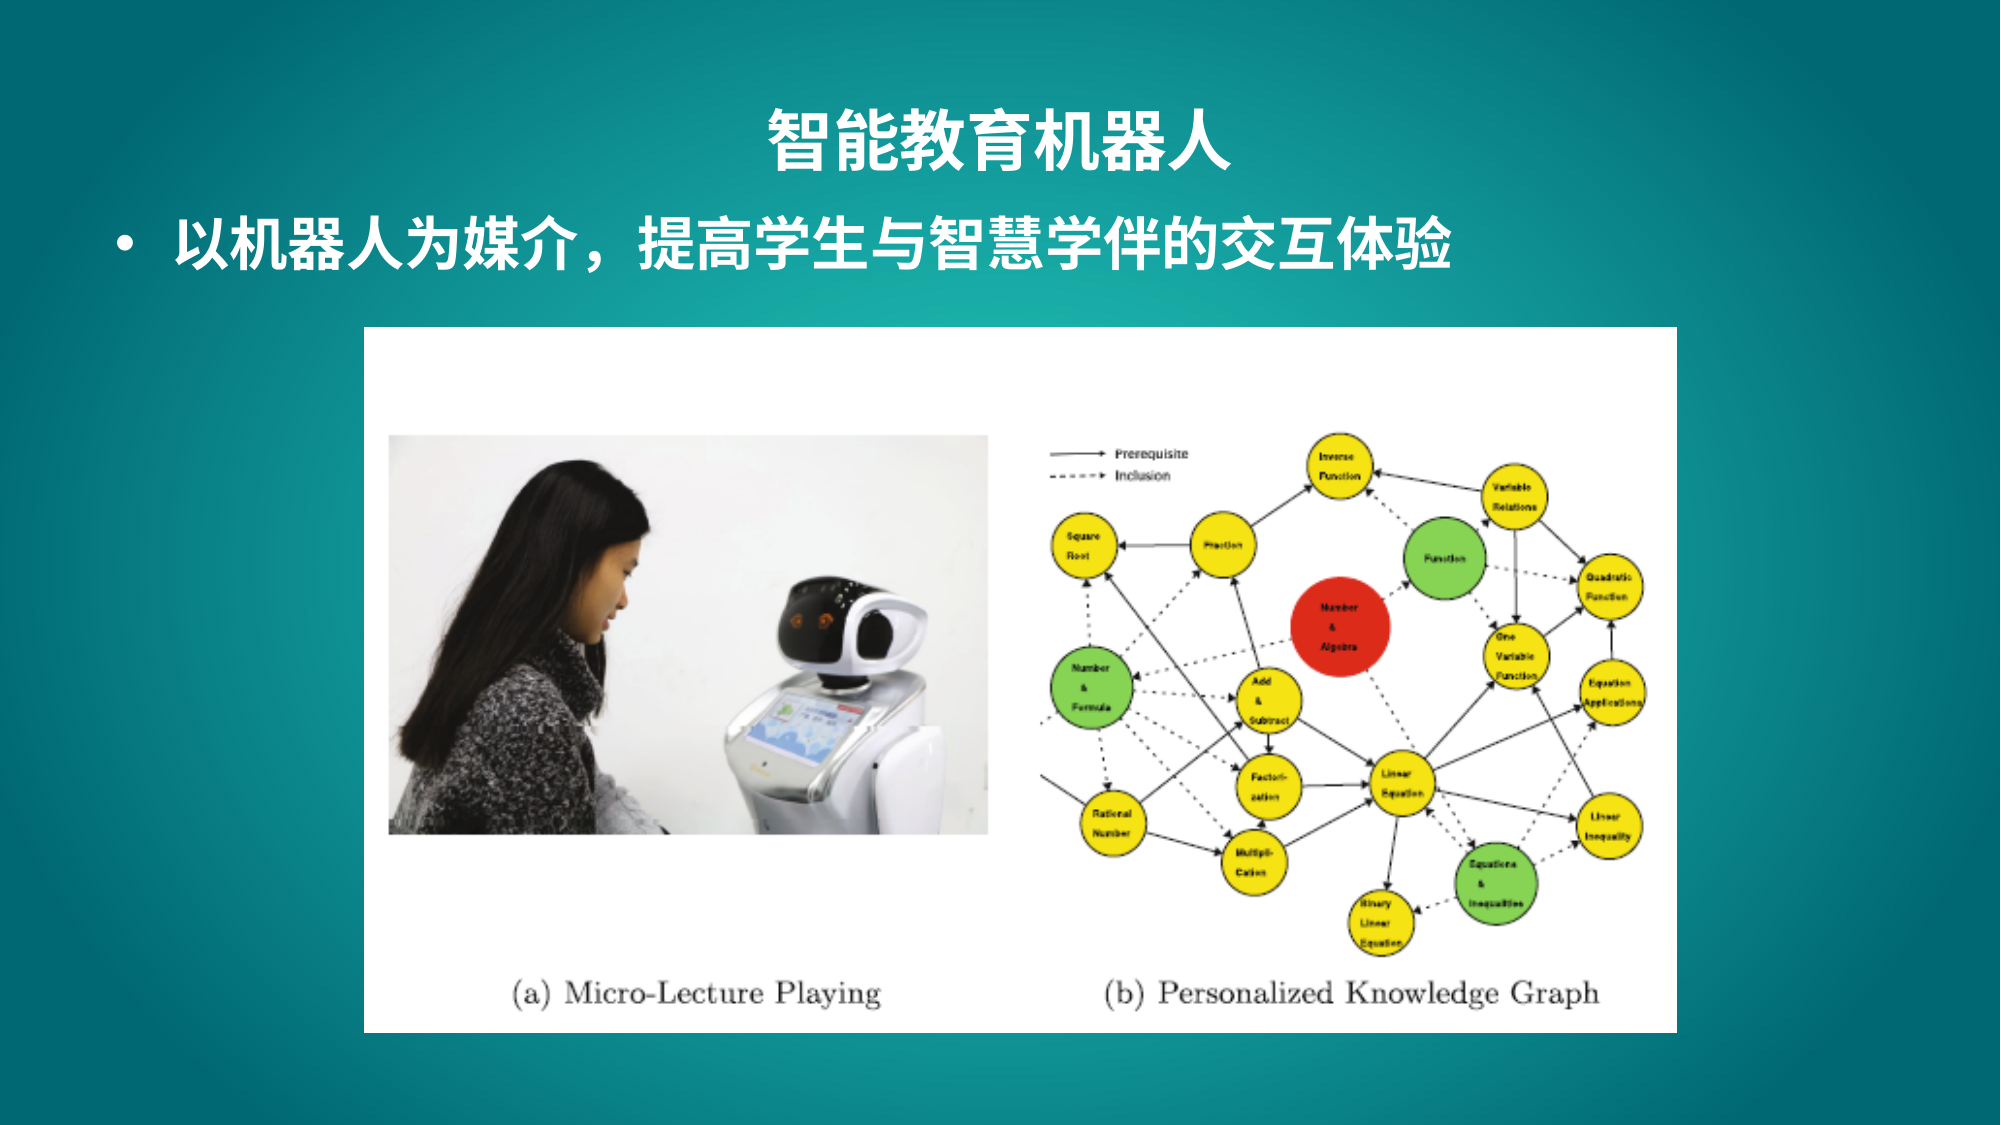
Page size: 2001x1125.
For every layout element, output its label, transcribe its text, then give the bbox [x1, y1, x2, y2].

title 智能教育机器人 [99, 45, 1900, 199]
picture [0, 0, 2000, 1125]
list 以机器人为媒介，提高学生与智慧学伴的交互体验 [99, 199, 1900, 943]
